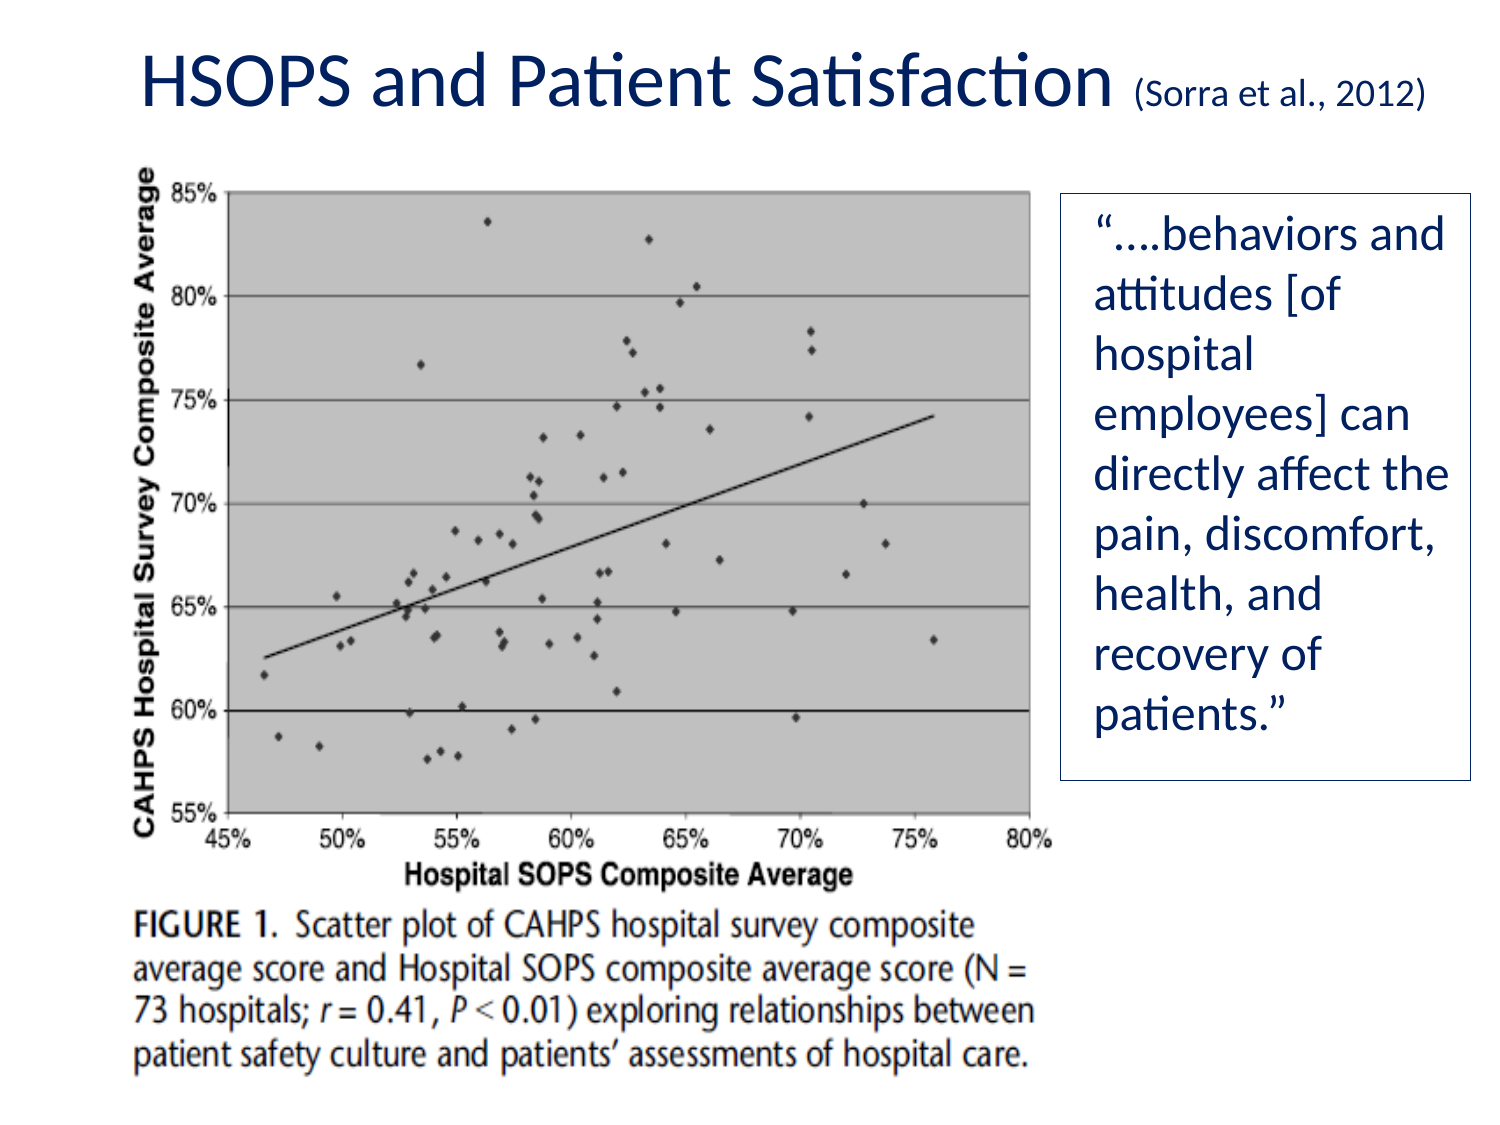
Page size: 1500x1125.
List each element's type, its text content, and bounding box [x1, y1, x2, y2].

list “….behaviors and attitudes [of hospital employees] can directly affect the pain, discomfort, health, and recovery of patients.” [1099, 193, 1471, 781]
title HSOPS and Patient Satisfaction (Sorra et al., 2012) [125, 0, 1500, 150]
picture [112, 112, 1096, 1096]
